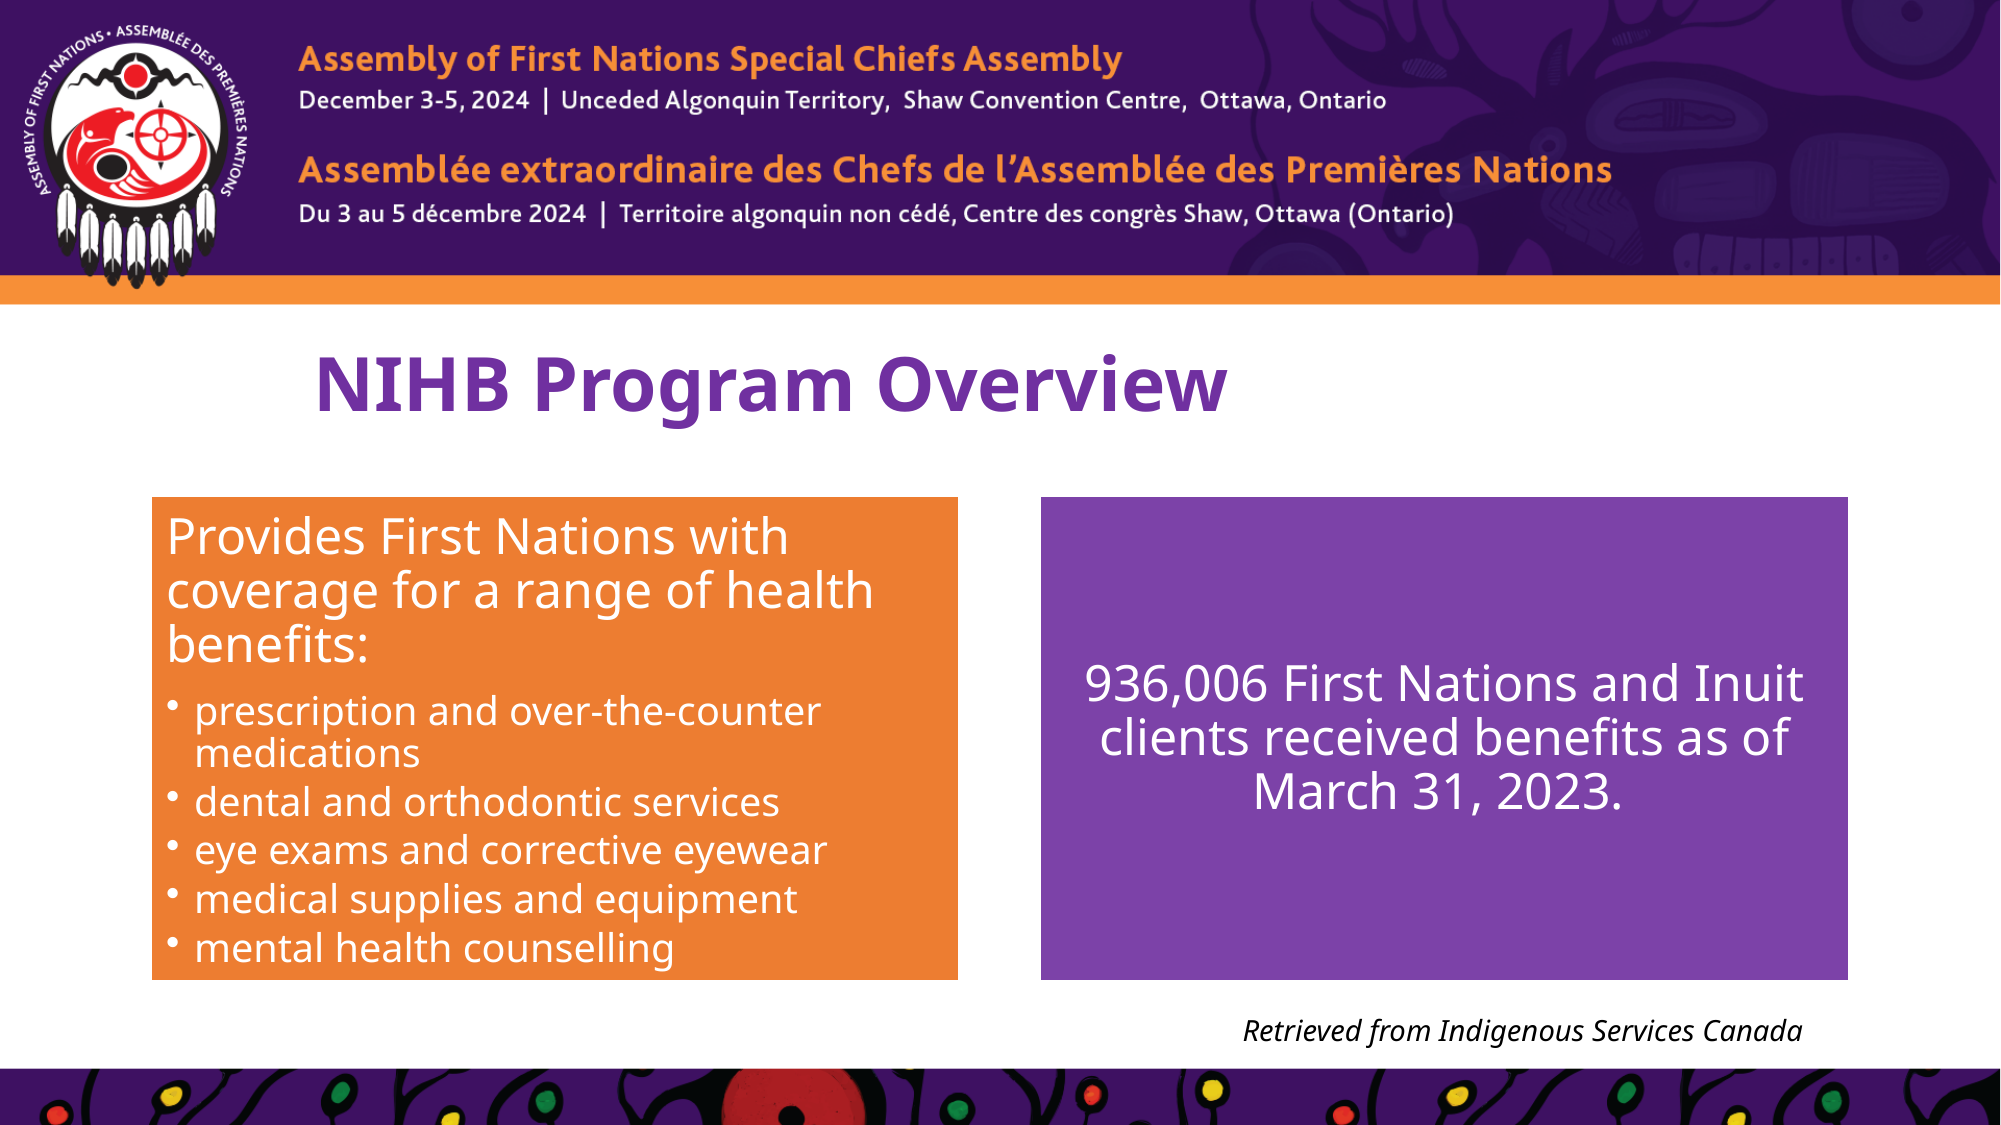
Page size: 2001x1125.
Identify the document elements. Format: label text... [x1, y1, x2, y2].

picture [0, 0, 2001, 1125]
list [150, 435, 1850, 1043]
title NIHB Program Overview [298, 339, 2000, 470]
text_box Retrieved from Indigenous Services Canada [1227, 1043, 1819, 1055]
